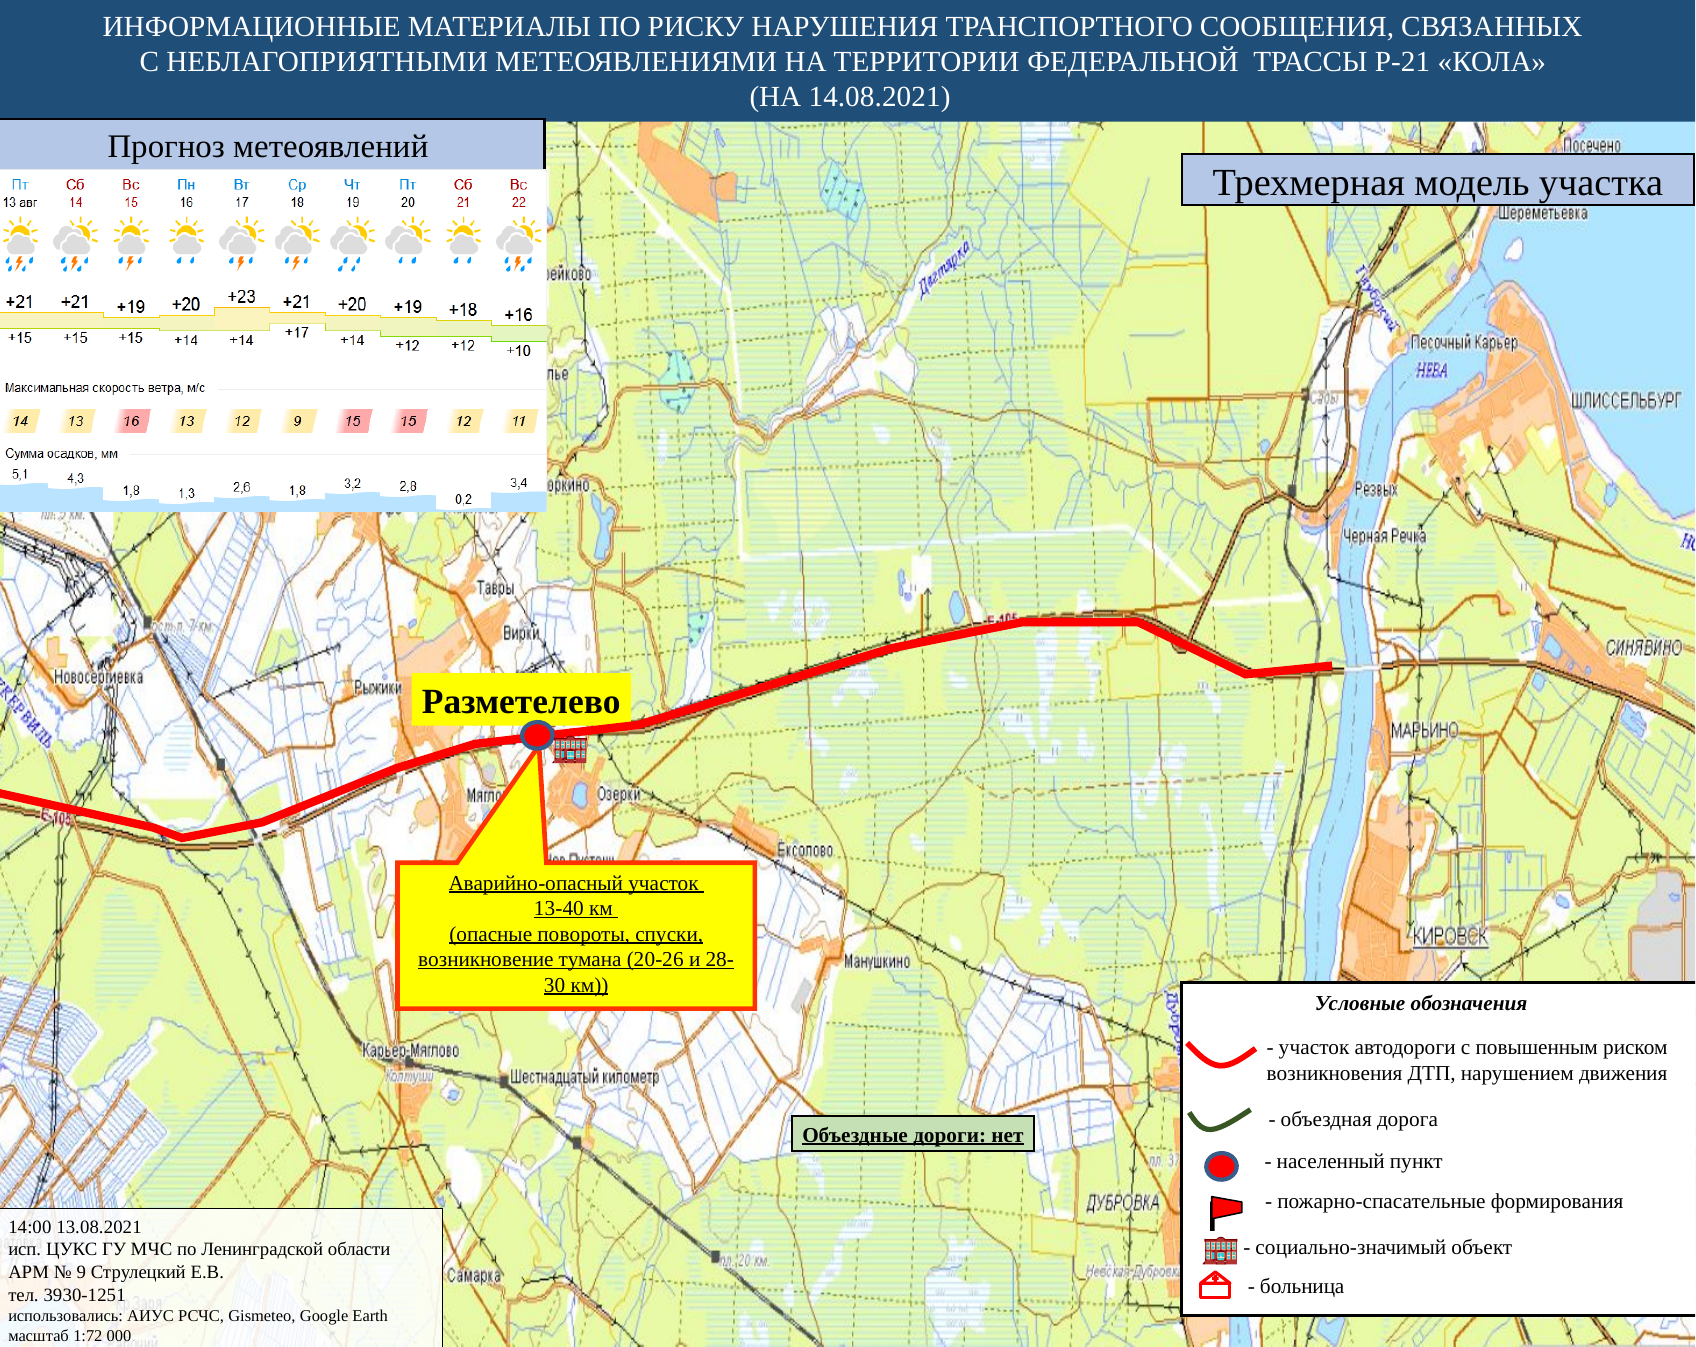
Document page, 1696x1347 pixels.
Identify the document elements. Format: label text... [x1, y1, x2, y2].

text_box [552, 735, 588, 764]
picture [0, 120, 1696, 1347]
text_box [1181, 977, 1696, 1321]
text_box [1205, 1193, 1244, 1231]
text_box ИНФОРМАЦИОННЫЕ МАТЕРИАЛЫ ПО РИСКУ НАРУШЕНИЯ ТРАНСПОРТНОГО СООБЩЕНИЯ, СВЯЗАННЫХ С НЕБЛАГОПРИЯТНЫМИ МЕТЕОЯВЛЕНИЯМИ НА ТЕРРИТОРИИ ФЕДЕРАЛЬНОЙ ТРАССЫ Р-21 «КОЛА» (НА 14.08.2021) [0, 0, 1696, 120]
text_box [1202, 1236, 1238, 1265]
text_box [1200, 1271, 1230, 1299]
